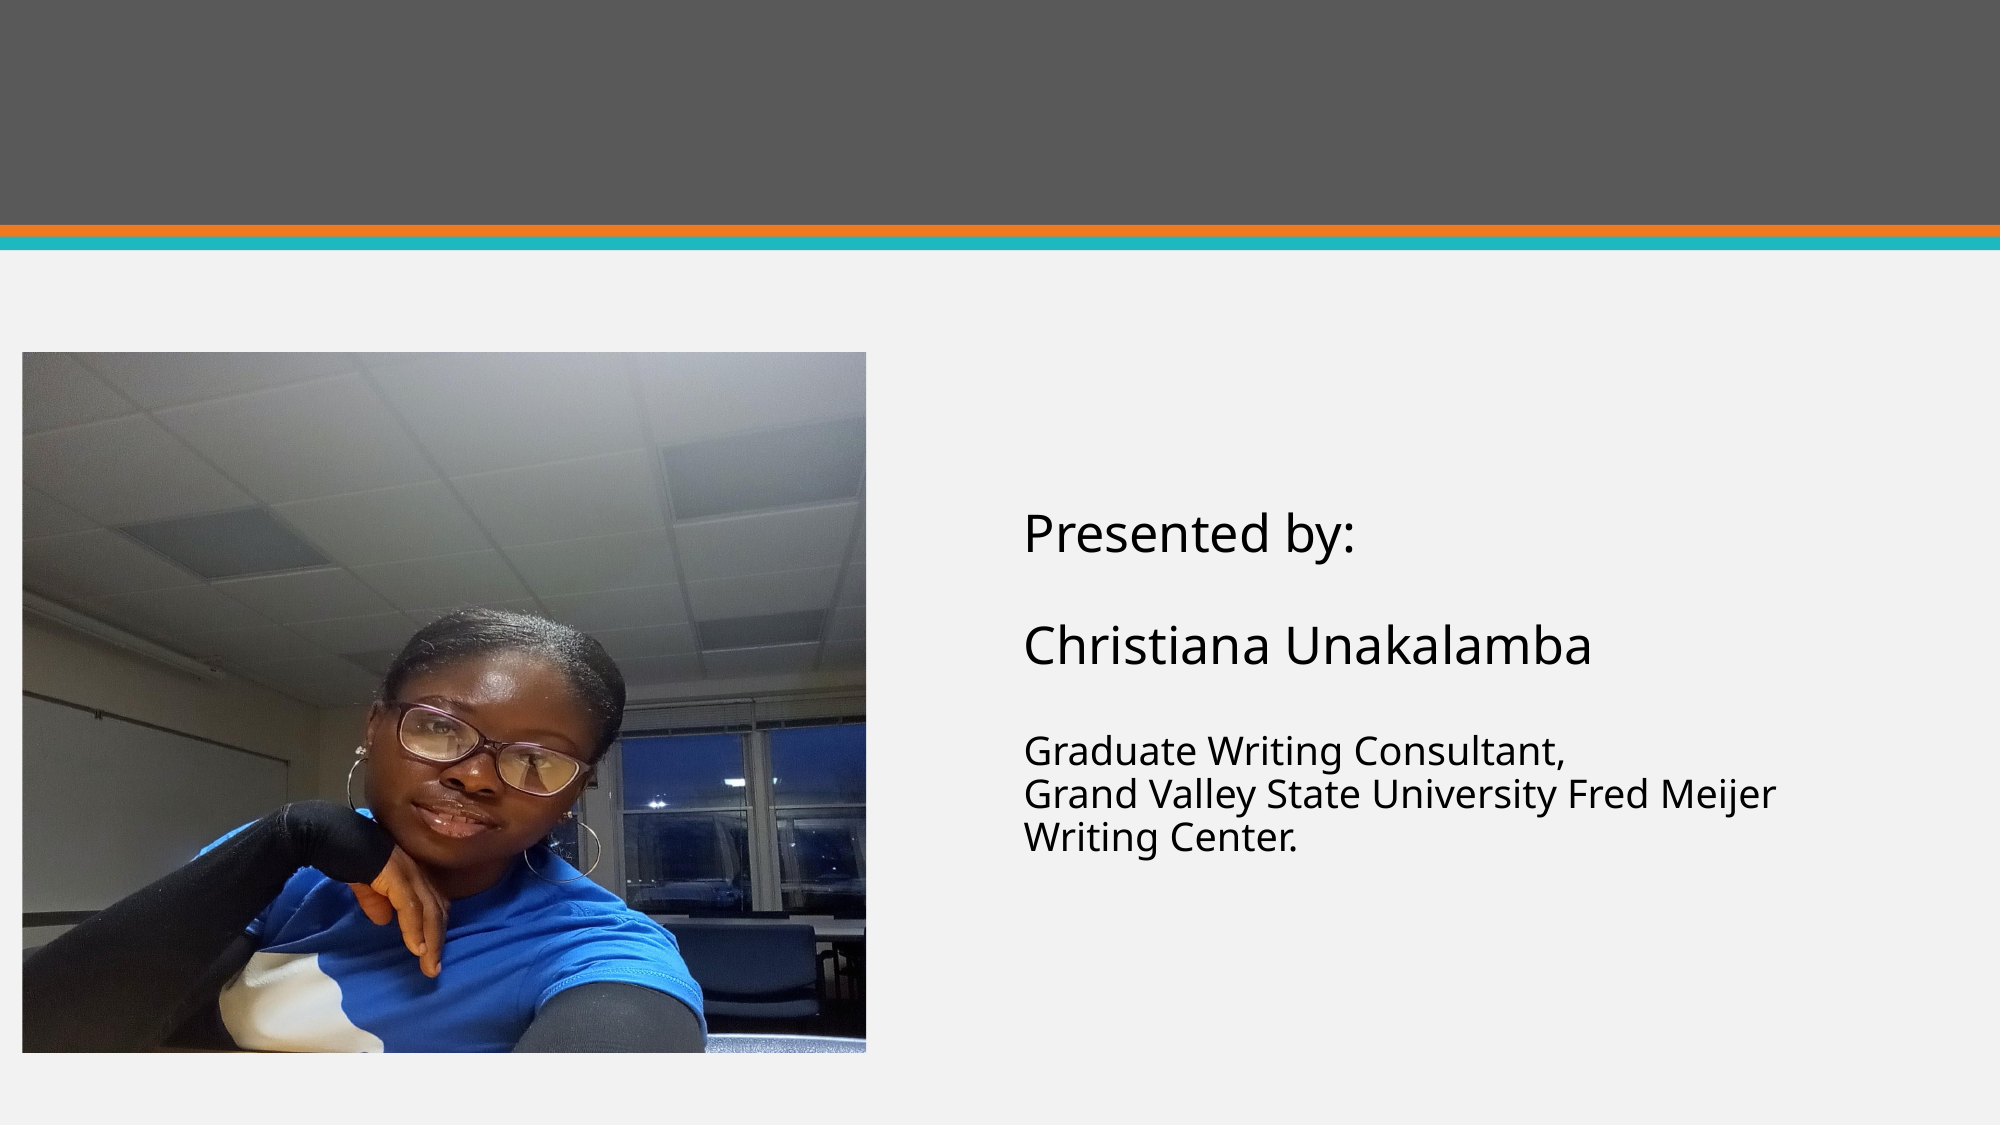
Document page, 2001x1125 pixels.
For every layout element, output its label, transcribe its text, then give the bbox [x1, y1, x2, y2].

title Presented by: Christiana Unakalamba Graduate Writing Consultant, Grand Valley State University Fred Meijer Writing Center. [1008, 415, 1818, 868]
picture [22, 352, 867, 1054]
